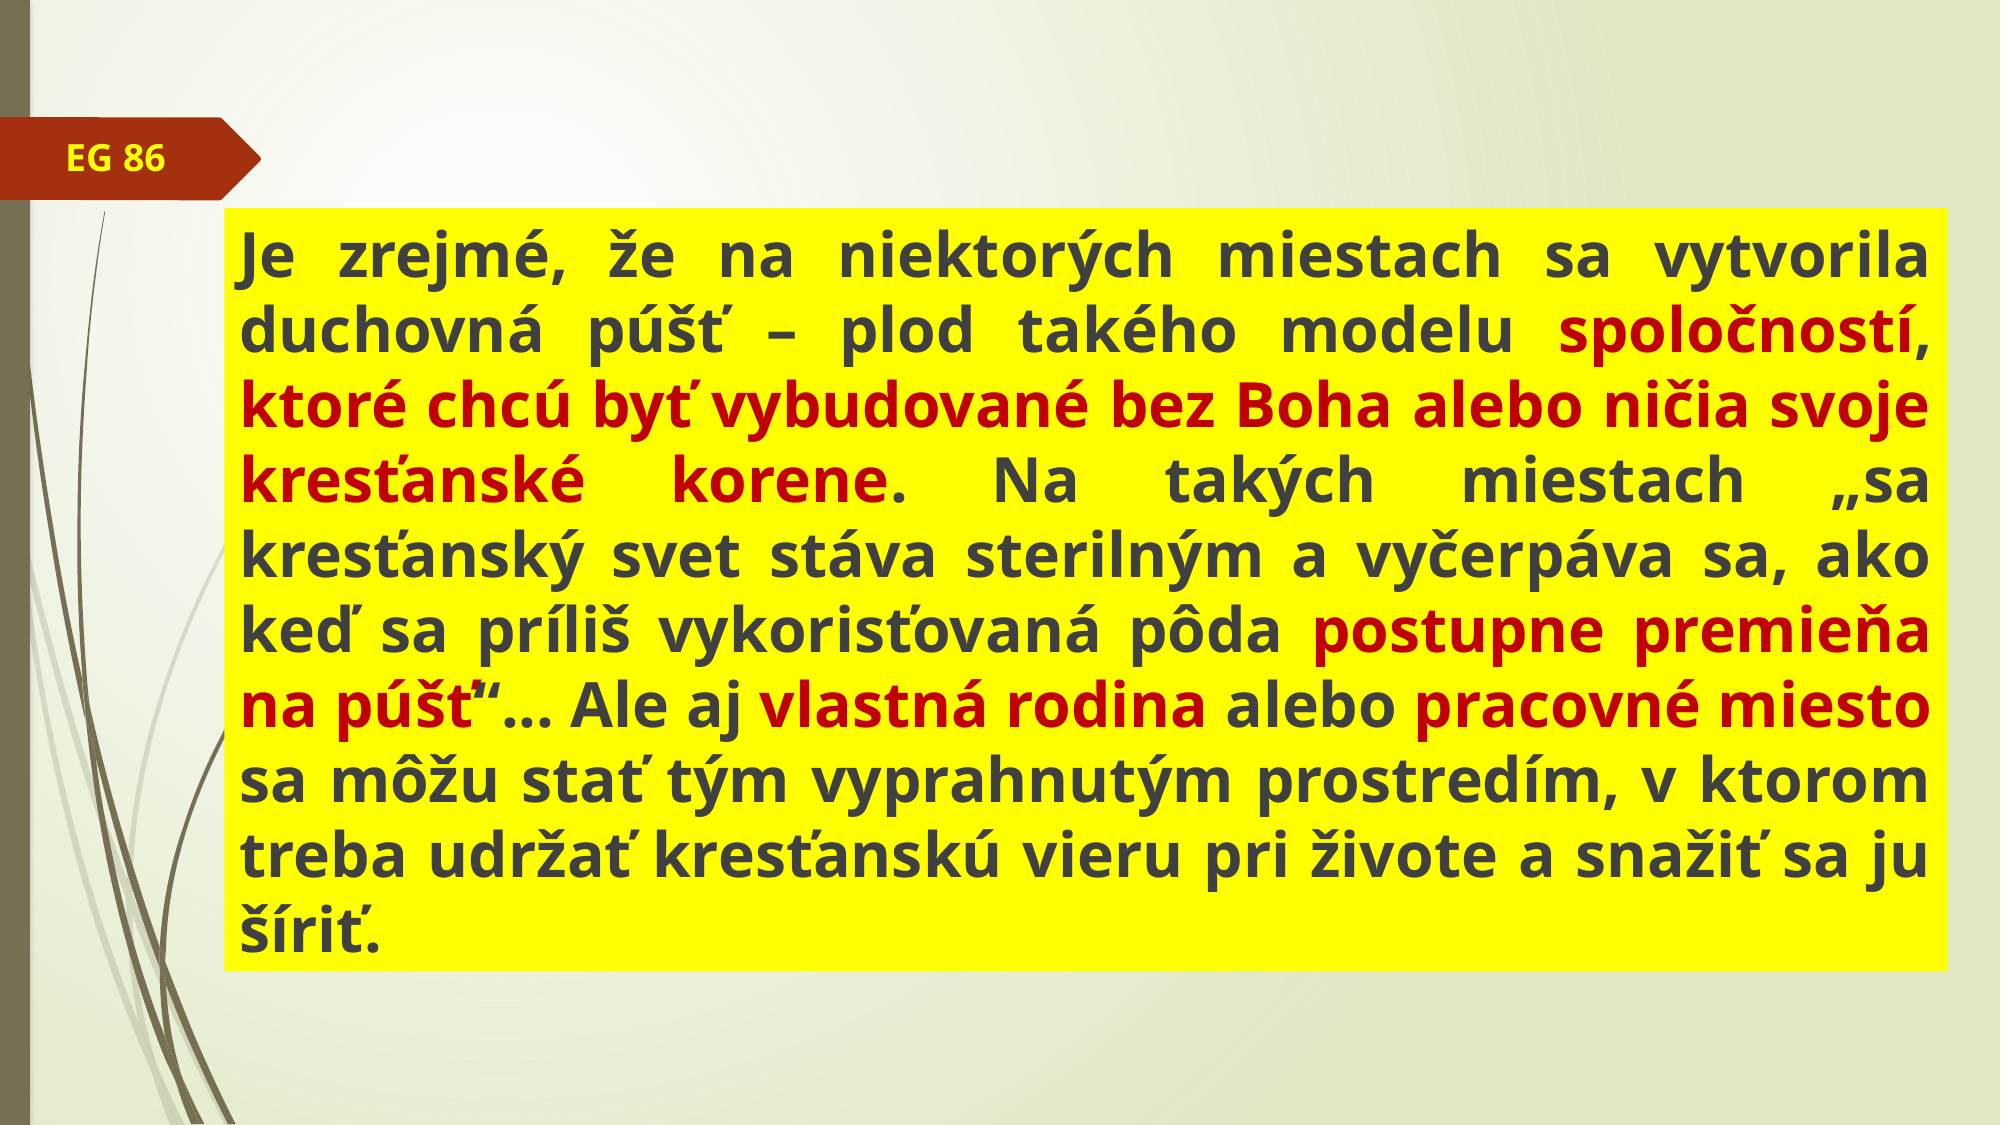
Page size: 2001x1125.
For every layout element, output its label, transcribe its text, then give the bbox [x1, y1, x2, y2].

list Je zrejmé, že na niektorých miestach sa vytvorila duchovná púšť – plod takého modelu spoločností, ktoré chcú byť vybudované bez Boha alebo ničia svoje kresťanské korene. Na takých miestach „sa kresťanský svet stáva sterilným a vyčerpáva sa, ako keď sa príliš vykorisťovaná pôda postupne premieňa na púšť“... Ale aj vlastná rodina alebo pracovné miesto sa môžu stať tým vyprahnutým prostredím, v ktorom treba udržať kresťanskú vieru pri živote a snažiť sa ju šíriť. [224, 208, 1948, 972]
text_box EG 86 [32, 127, 199, 187]
